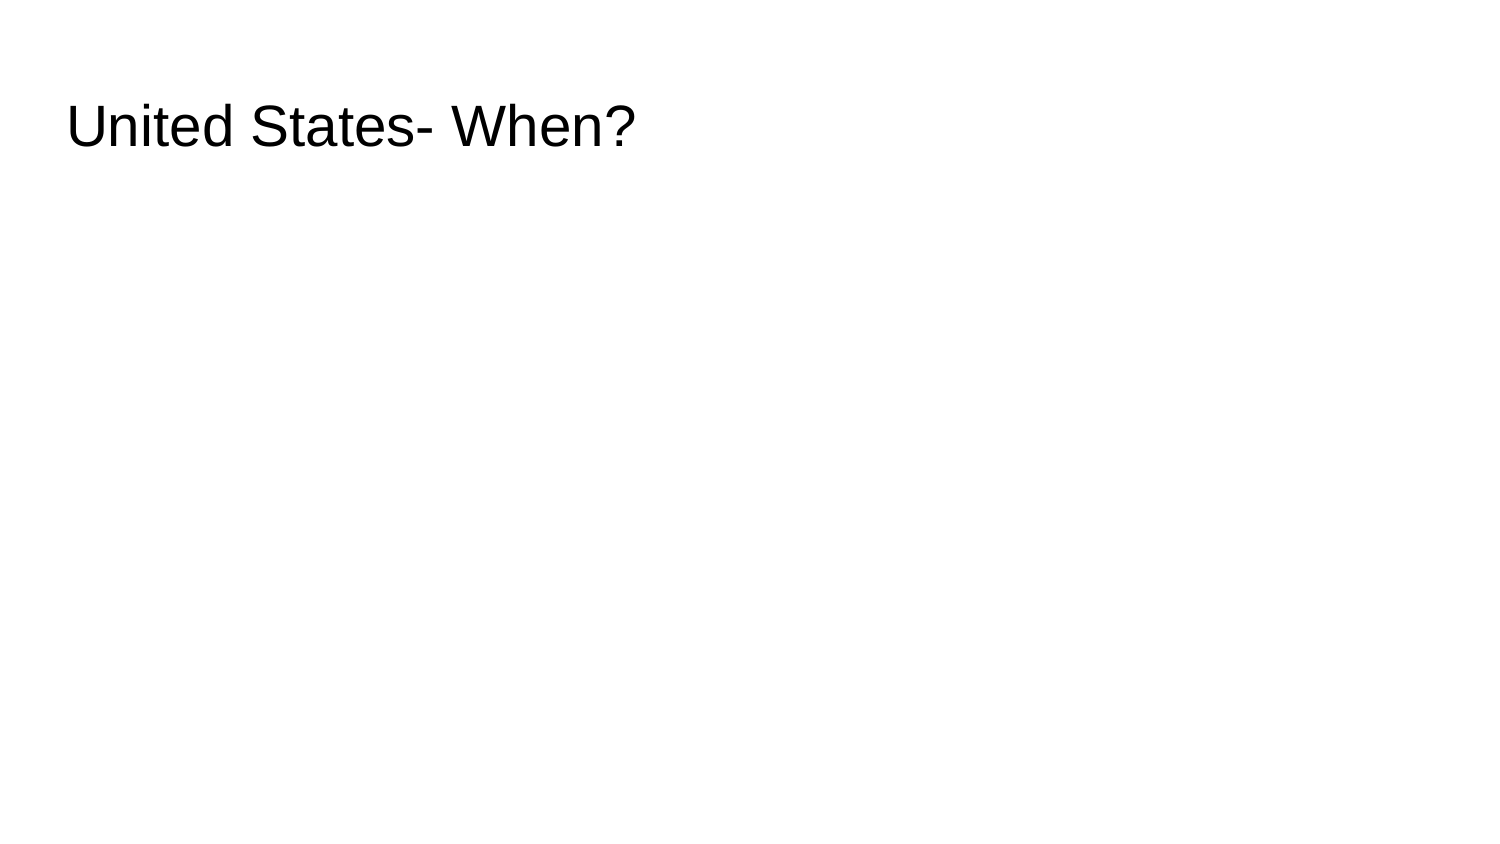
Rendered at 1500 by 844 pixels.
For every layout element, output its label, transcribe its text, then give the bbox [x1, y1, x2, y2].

title United States- When? [51, 72, 1449, 167]
